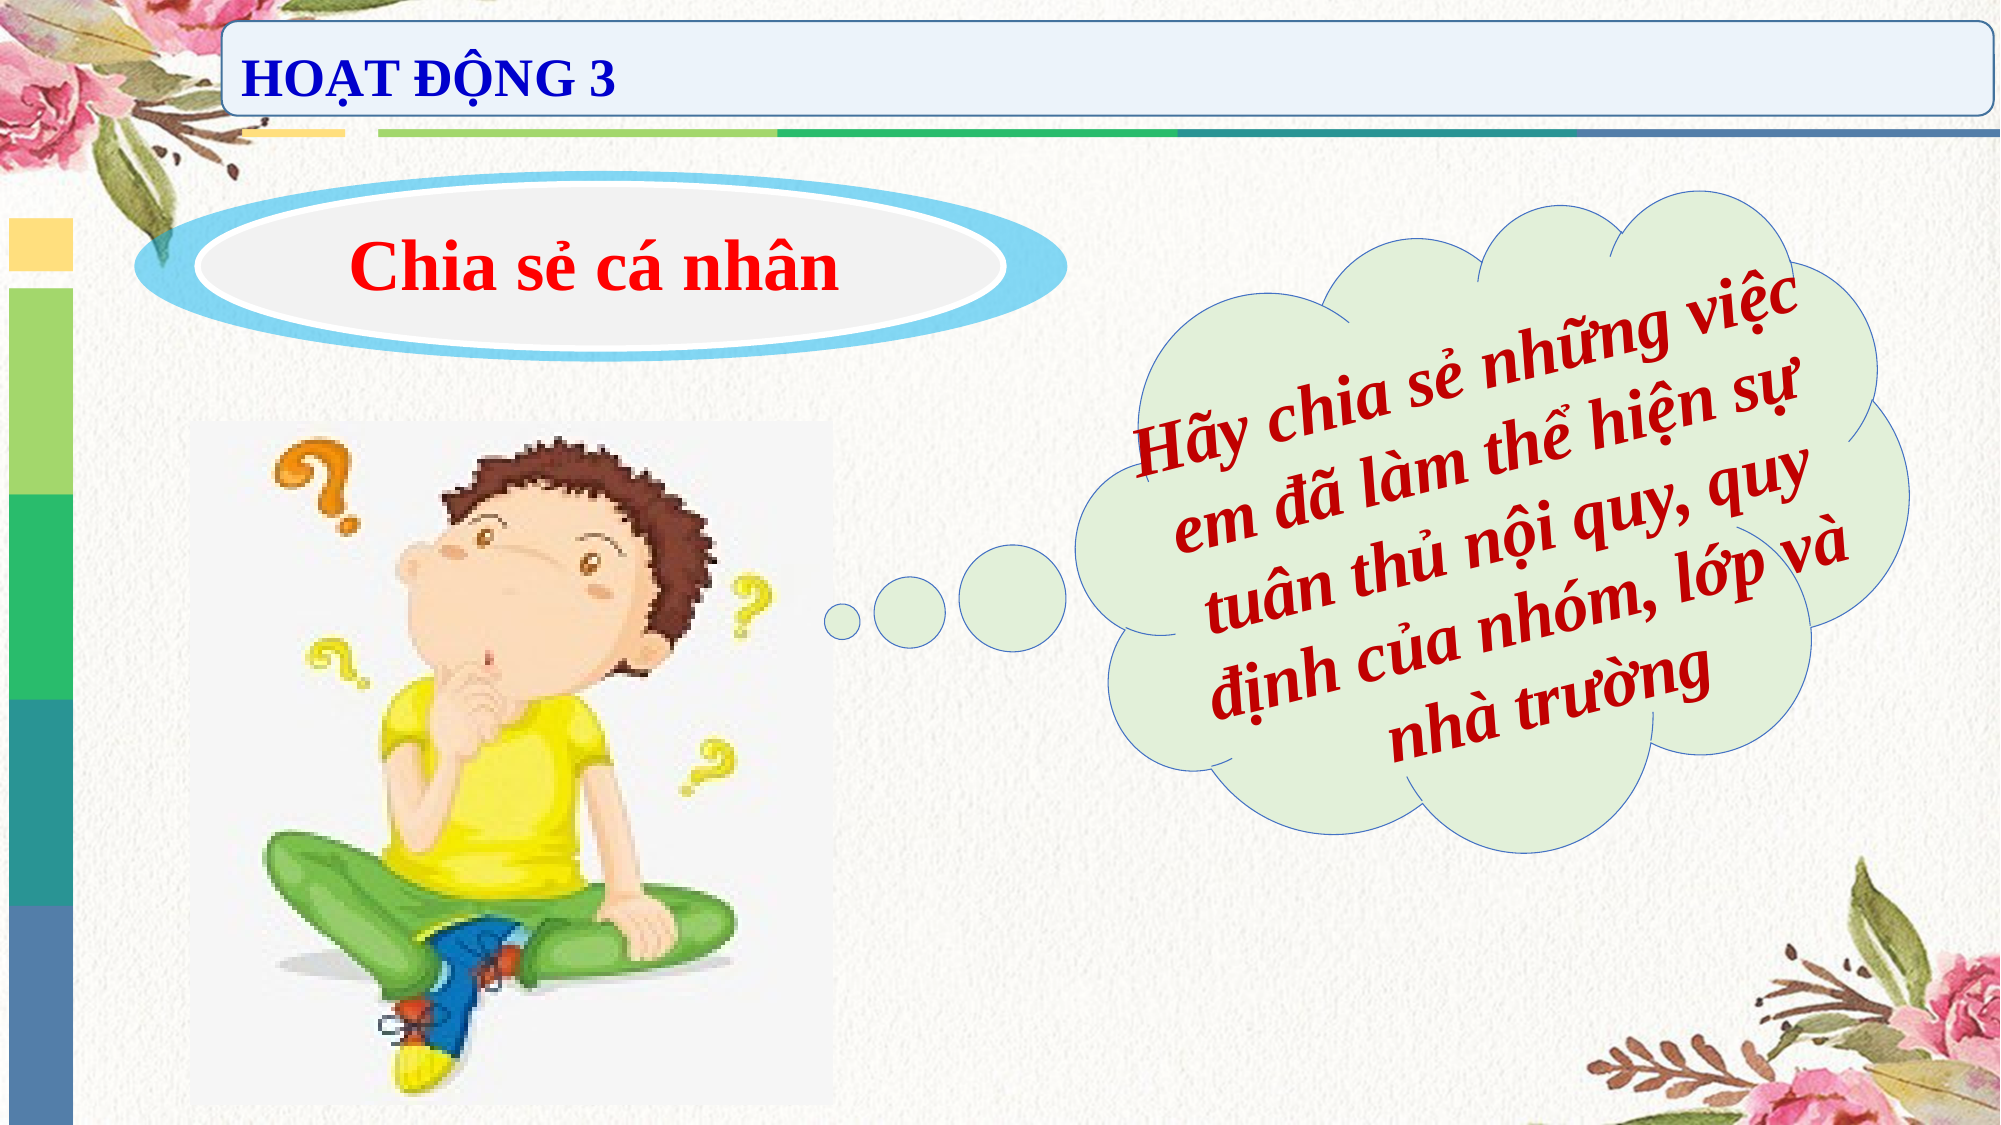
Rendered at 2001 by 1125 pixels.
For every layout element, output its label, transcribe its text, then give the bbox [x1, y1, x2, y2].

text_box Hãy chia sẻ những việc em đã làm thể hiện sự tuân thủ nội quy, quy định của nhóm, lớp và nhà trường [1096, 226, 1916, 835]
text_box [1141, 190, 1778, 396]
text_box [873, 576, 946, 649]
text_box [958, 544, 1067, 653]
text_box [1267, 681, 1805, 854]
text_box HOẠT ĐỘNG 3 [220, 20, 1995, 117]
text_box [1818, 270, 1910, 563]
text_box [833, 603, 861, 640]
text_box Nếu là B, em sẽ tiếp cận nhóm bạn đi xe đạp và nhắc nhở các bạn về việc điều khiển xe an toàn trên đường. Nếu họ không quan tâm lời em nói, em có thể liên hệ với giáo viên (nếu xác định là bạn học cùng trường) hoặc người lớn gần đó để yêu cầu họ can thiệp và giúp đỡ. [0, 0, 2000, 1125]
picture [190, 421, 833, 1105]
text_box [1074, 475, 1189, 772]
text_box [134, 170, 1068, 362]
